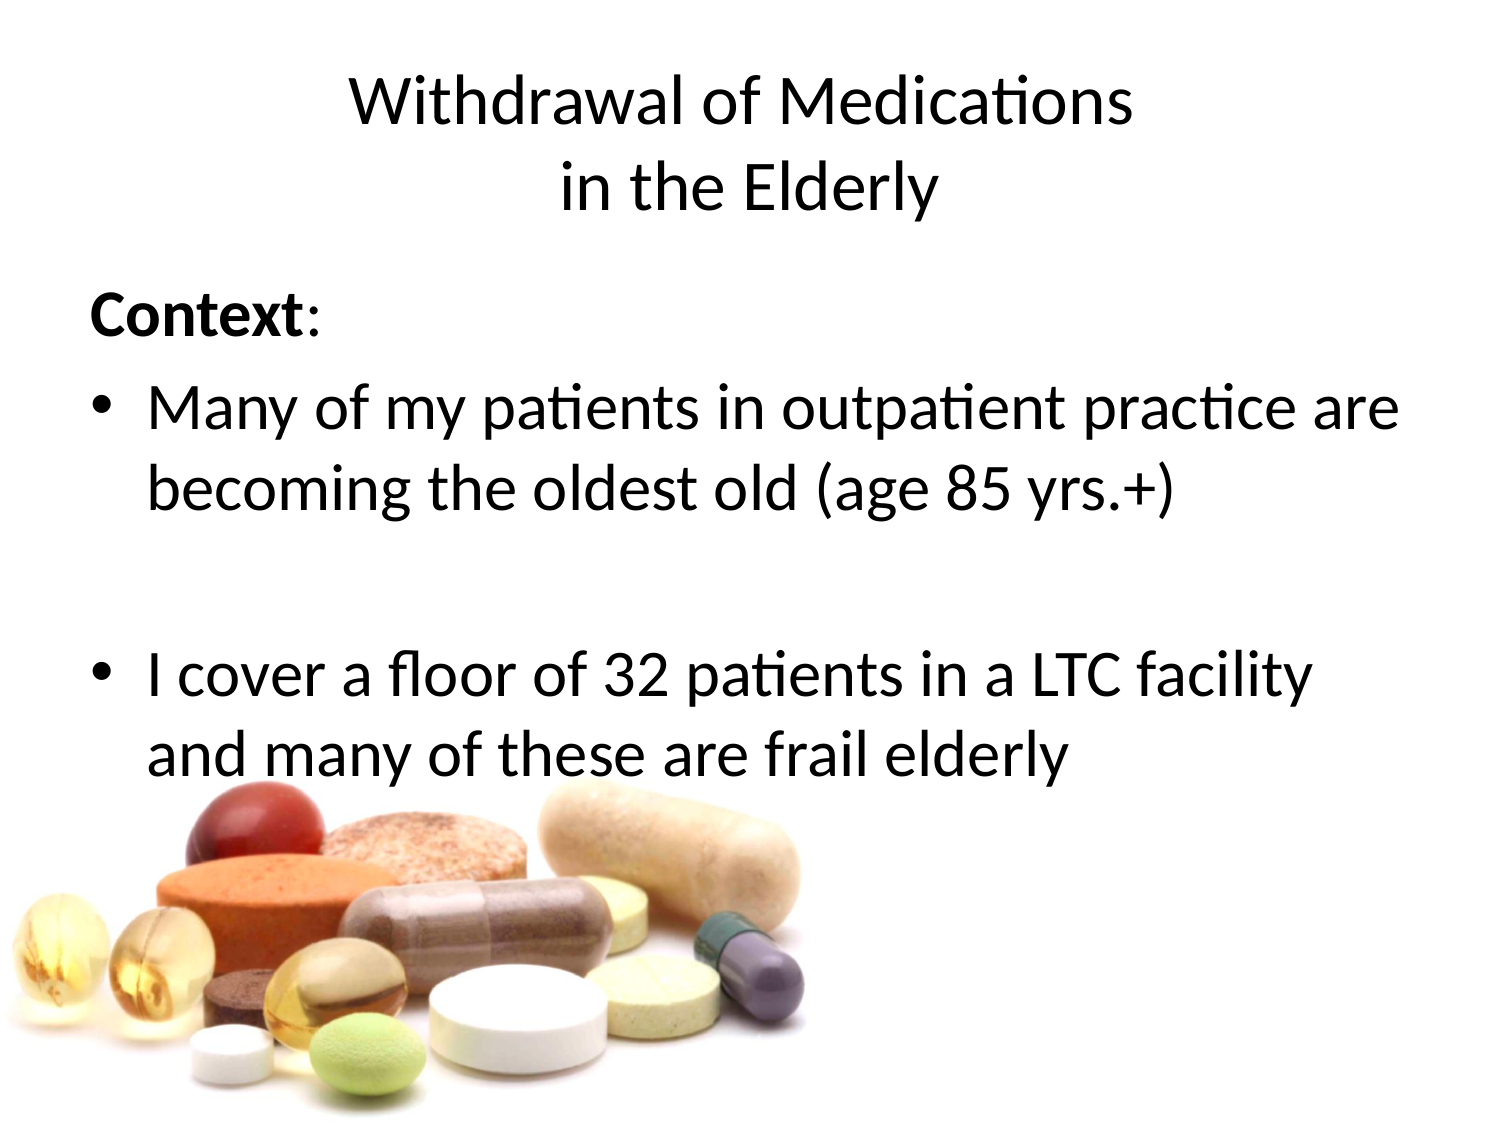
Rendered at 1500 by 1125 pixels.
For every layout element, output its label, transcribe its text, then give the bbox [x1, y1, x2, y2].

picture [0, 749, 823, 1125]
title Withdrawal of Medications in the Elderly [75, 45, 1425, 233]
list Context: Many of my patients in outpatient practice are becoming the oldest old (age 85 yrs.+) I cover a floor of 32 patients in a LTC facility and many of these are frail elderly [75, 262, 1425, 1005]
